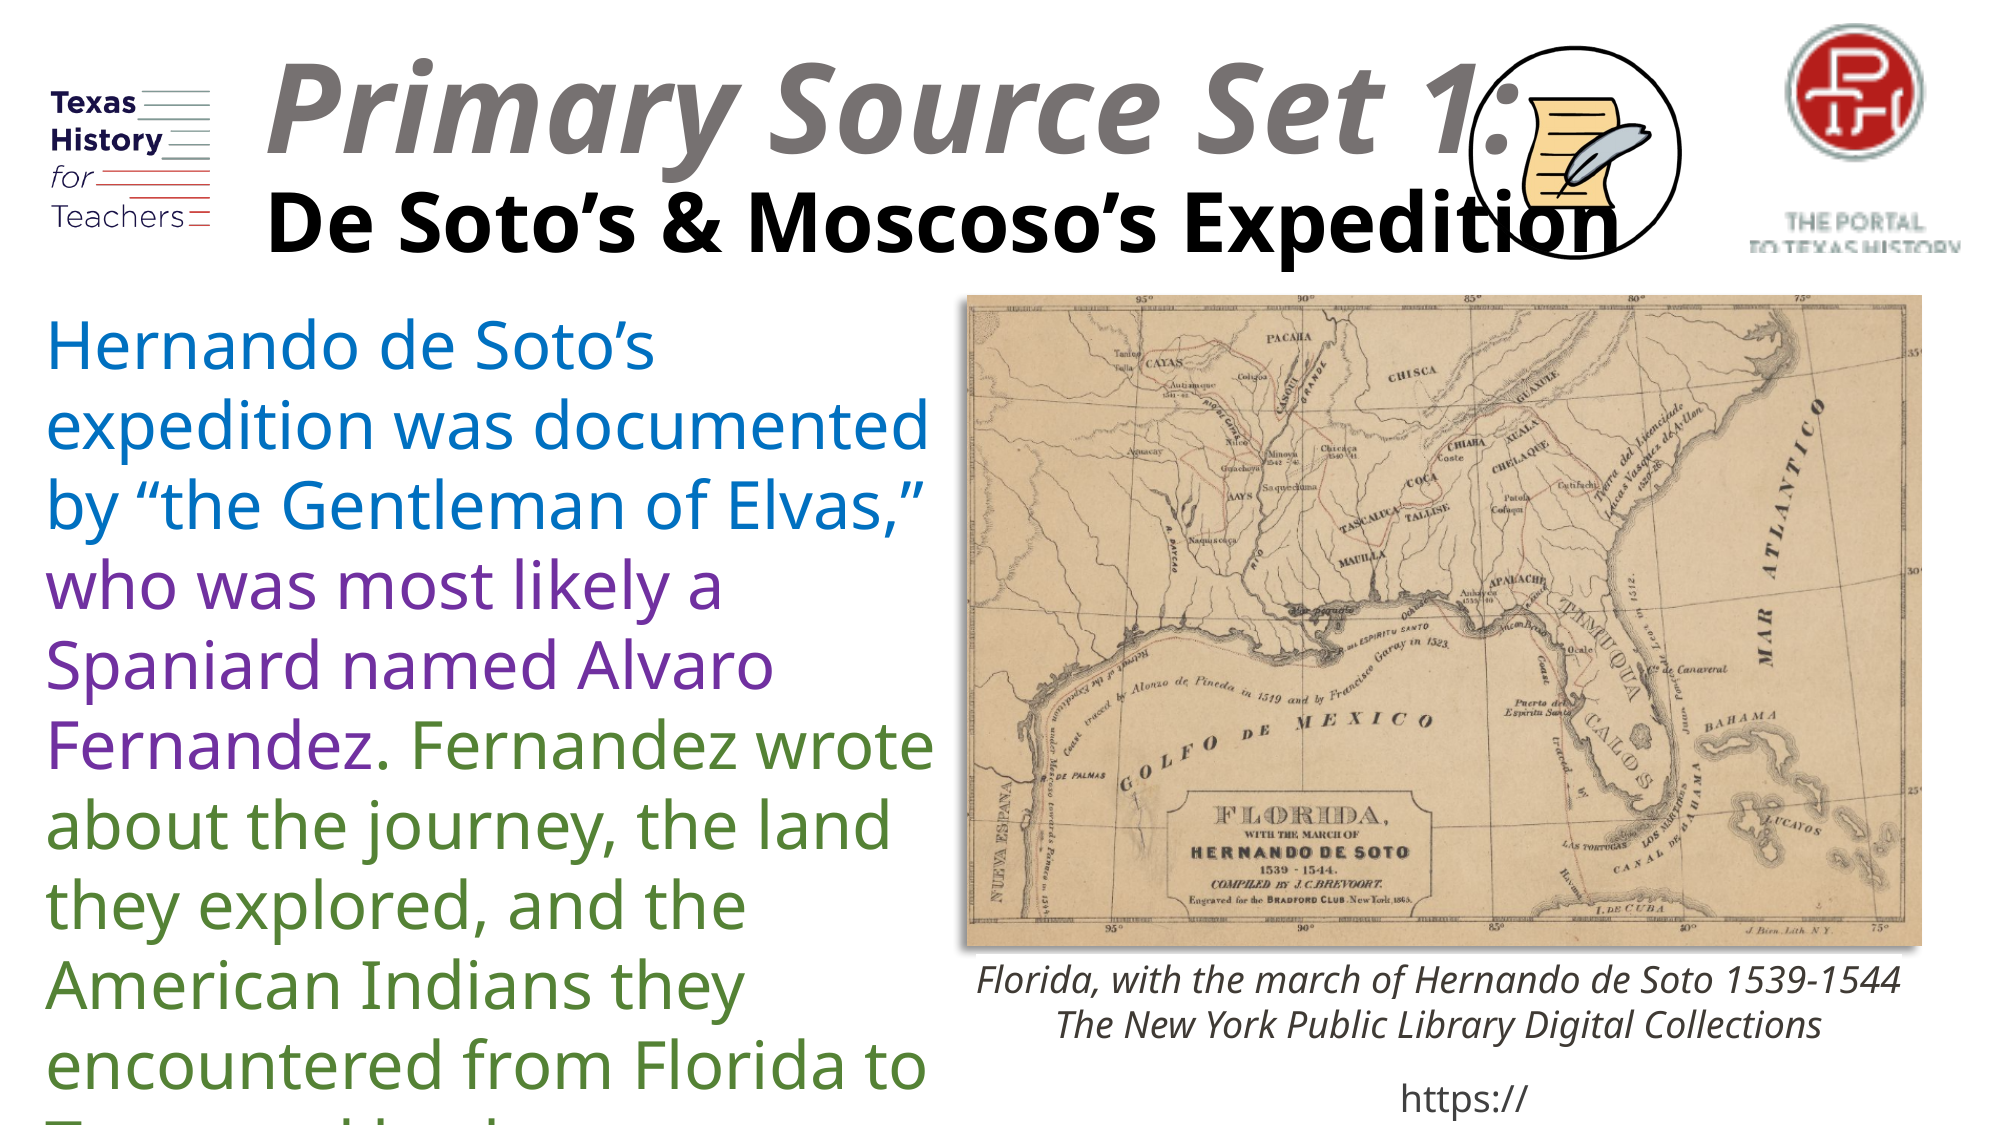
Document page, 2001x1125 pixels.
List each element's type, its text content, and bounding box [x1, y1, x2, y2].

picture [967, 295, 1922, 946]
picture [1453, 30, 1697, 275]
title Primary Source Set 1: De Soto’s & Moscoso’s Expedition 2 [249, 12, 1786, 279]
picture [1749, 23, 1961, 253]
text_box https://education.texashistory.unt.edu [1384, 1067, 2000, 1125]
picture [2, 30, 269, 296]
text_box Hernando de Soto’s expedition was documented by “the Gentleman of Elvas,” who was most likely a Spaniard named Alvaro Fernandez. Fernandez wrote about the journey, the land they explored, and the American Indians they encountered from Florida to Texas and back. [30, 295, 968, 1125]
text_box Florida, with the march of Hernando de Soto 1539-1544 The New York Public Library Digital Collections [908, 949, 1970, 1054]
